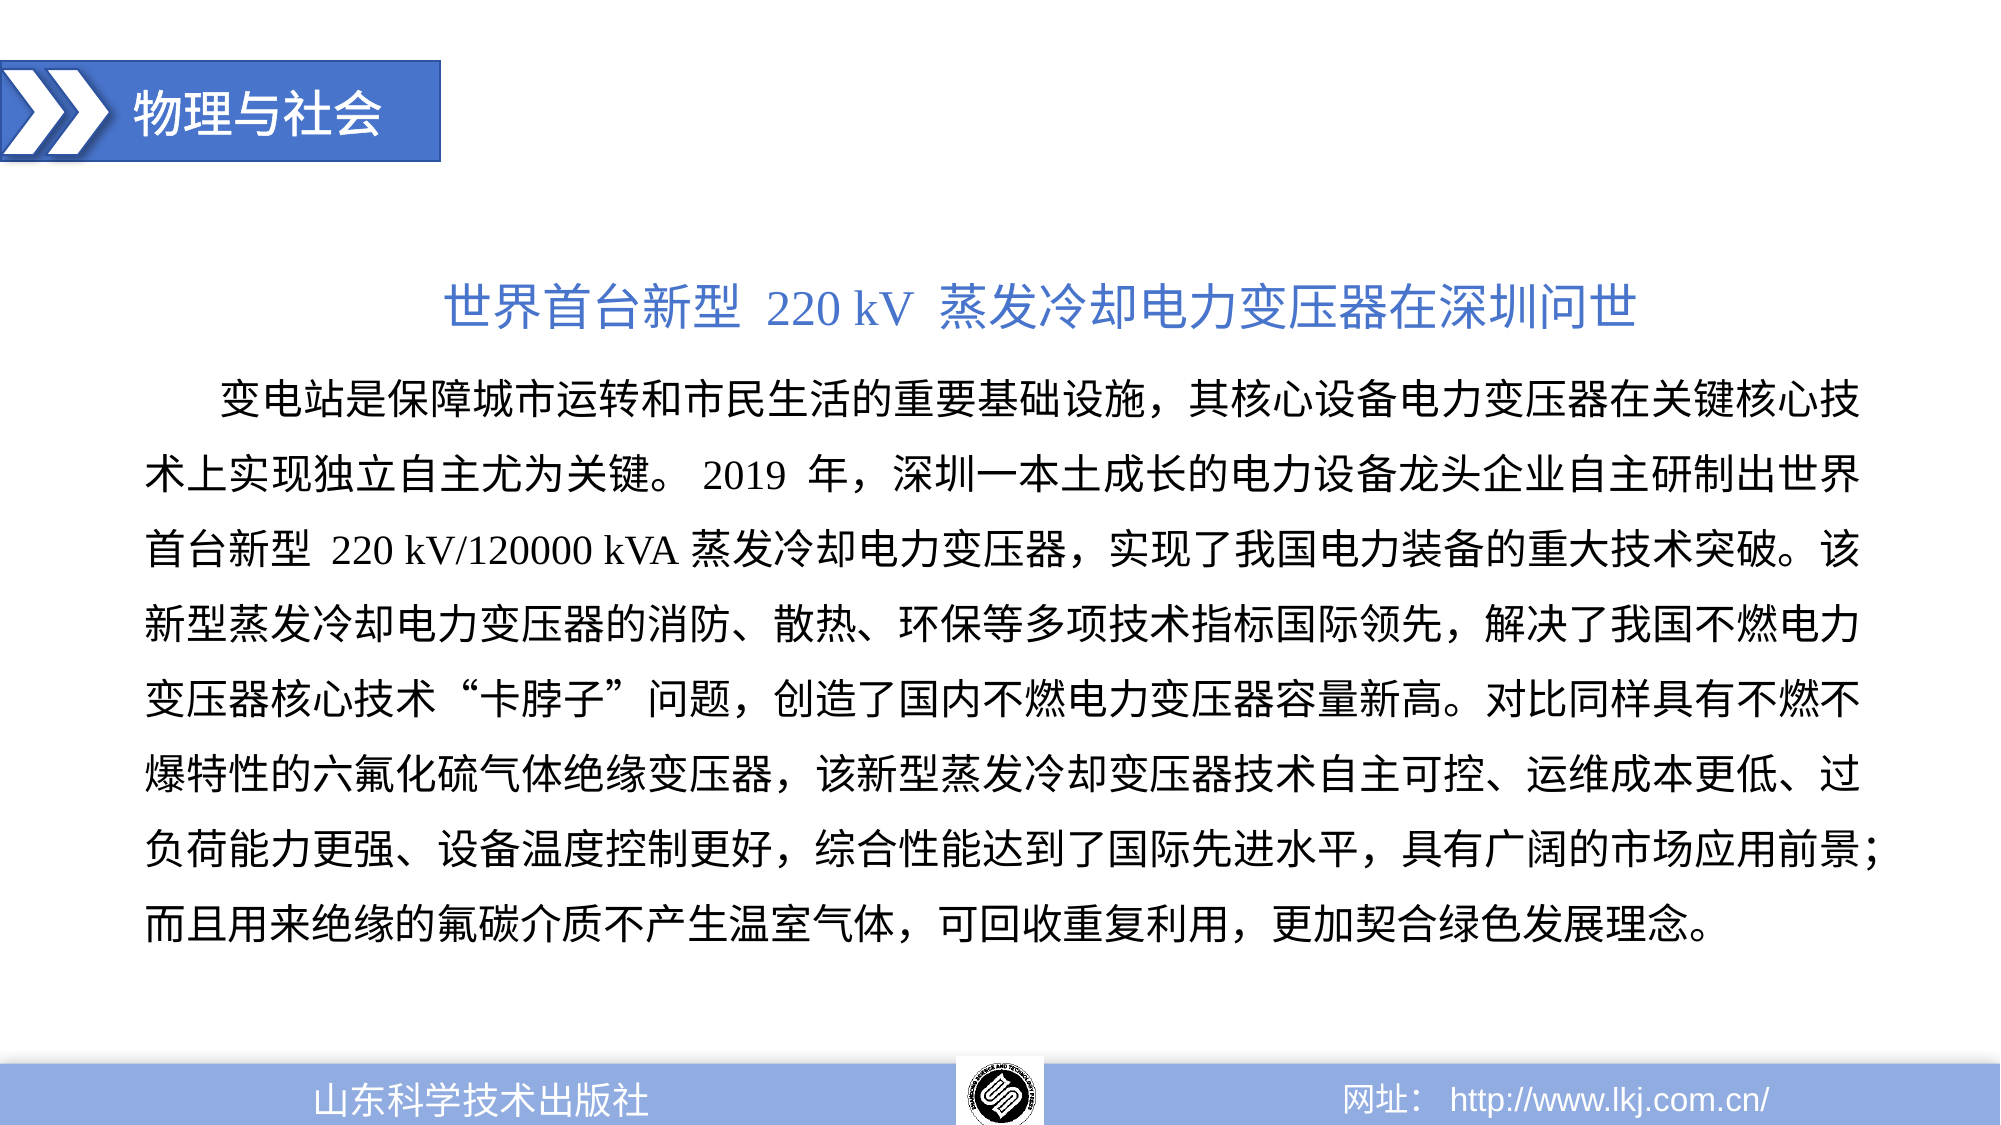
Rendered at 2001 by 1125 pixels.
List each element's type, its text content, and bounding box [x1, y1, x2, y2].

text_box 网址：http://www.lkj.com.cn/ [1222, 1070, 1890, 1125]
text_box 山东科学技术出版社 [147, 1069, 815, 1125]
text_box 世界首台新型 220 kV 蒸发冷却电力变压器在深圳问世 变电站是保障城市运转和市民生活的重要基础设施，其核心设备电力变压器在关键核心技术上实现独立自主尤为关键。2019 年，深圳一本土成长的电力设备龙头企业自主研制出世界首台新型 220 kV/120000 kVA蒸发冷却电力变压器，实现了我国电力装备的重大技术突破。该新型蒸发冷却电力变压器的消防、散热、环保等多项技术指标国际领先，解决了我国不燃电力变压器核心技术“卡脖子”问题，创造了国内不燃电力变压器容量新高。对比同样具有不燃不爆特性的六氟化硫气体绝缘变压器，该新型蒸发冷却变压器技术自主可控、运维成本更低、过负荷能力更强、设备温度控制更好，综合性能达到了国际先进水平，具有广阔的市场应用前景；而且用来绝缘的氟碳介质不产生温室气体，可回收重复利用，更加契合绿色发展理念。 [129, 238, 1877, 988]
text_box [0, 60, 441, 162]
text_box [1044, 1062, 2000, 1125]
picture [955, 1055, 1044, 1125]
text_box [0, 1062, 955, 1125]
